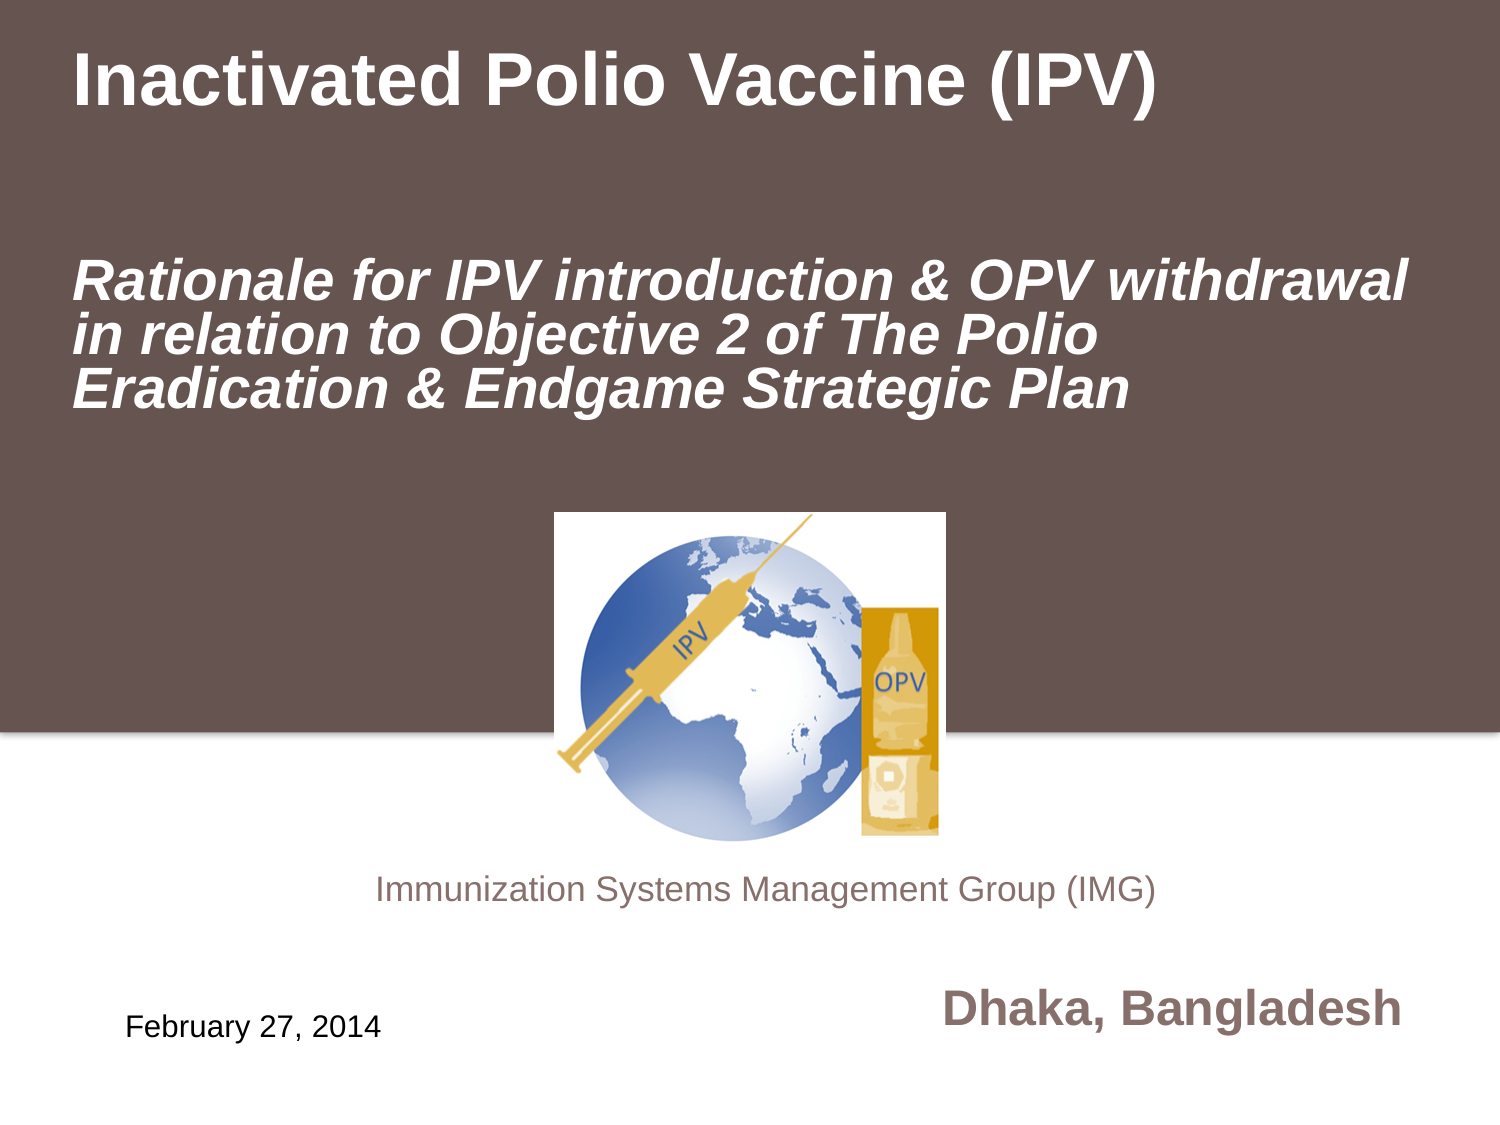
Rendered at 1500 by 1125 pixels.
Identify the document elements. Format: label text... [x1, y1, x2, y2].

text_box February 27, 2014 [125, 1010, 850, 1079]
subtitle Immunization Systems Management Group (IMG) [375, 862, 1322, 939]
title Inactivated Polio Vaccine (IPV) Rationale for IPV introduction & OPV withdrawal in relation to Objective 2 of The Polio Eradication & Endgame Strategic Plan [72, 50, 1423, 424]
text_box Dhaka, Bangladesh [927, 974, 1419, 1044]
picture [553, 512, 947, 855]
